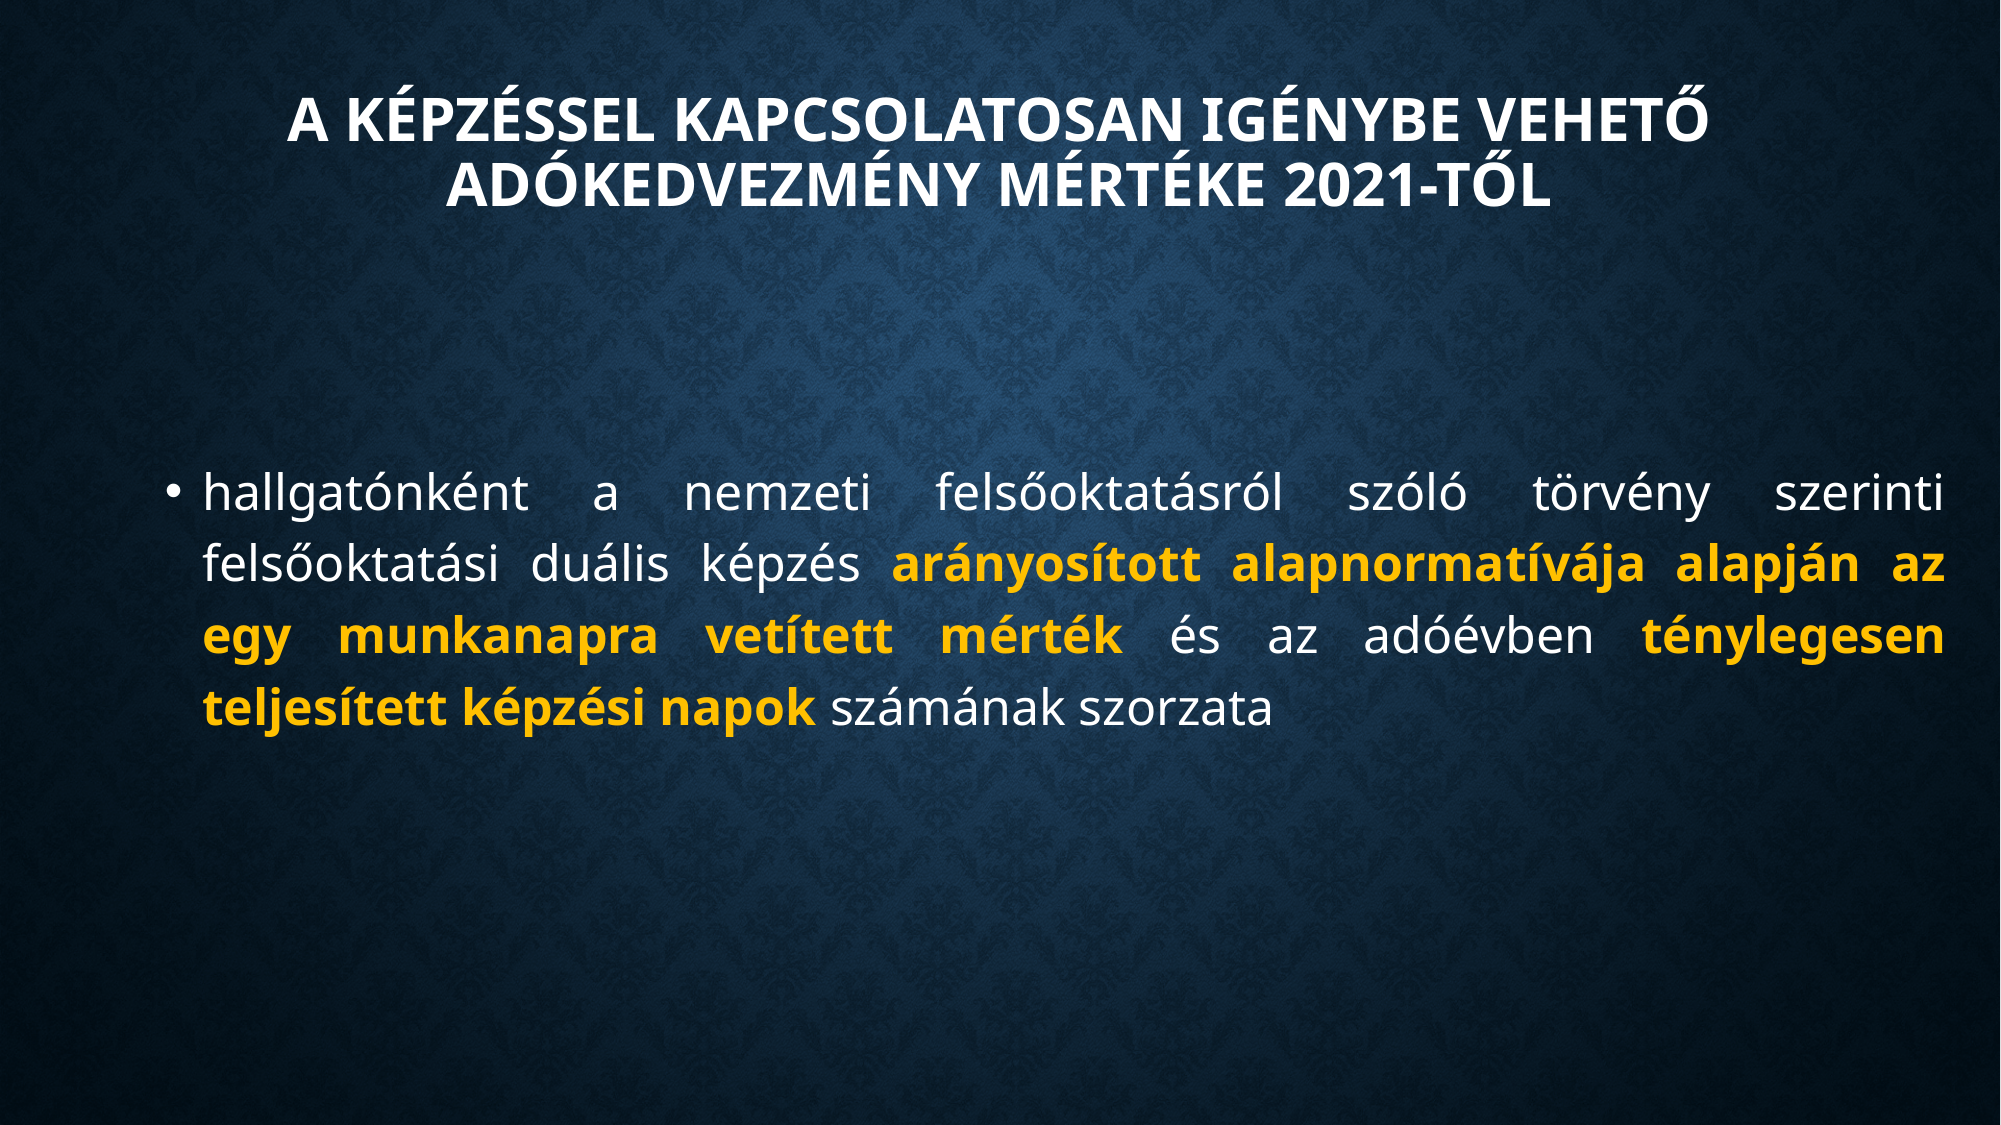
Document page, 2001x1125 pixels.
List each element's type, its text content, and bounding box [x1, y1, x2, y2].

title A képzéssel kapcsolatosan igénybe vehető adókedvezmény mértéke 2021-től [149, 82, 1849, 300]
list hallgatónként a nemzeti felsőoktatásról szóló törvény szerinti felsőoktatási duális képzés arányosított alapnormatívája alapján az egy munkanapra vetített mérték és az adóévben ténylegesen teljesített képzési napok számának szorzata [149, 440, 1962, 1125]
